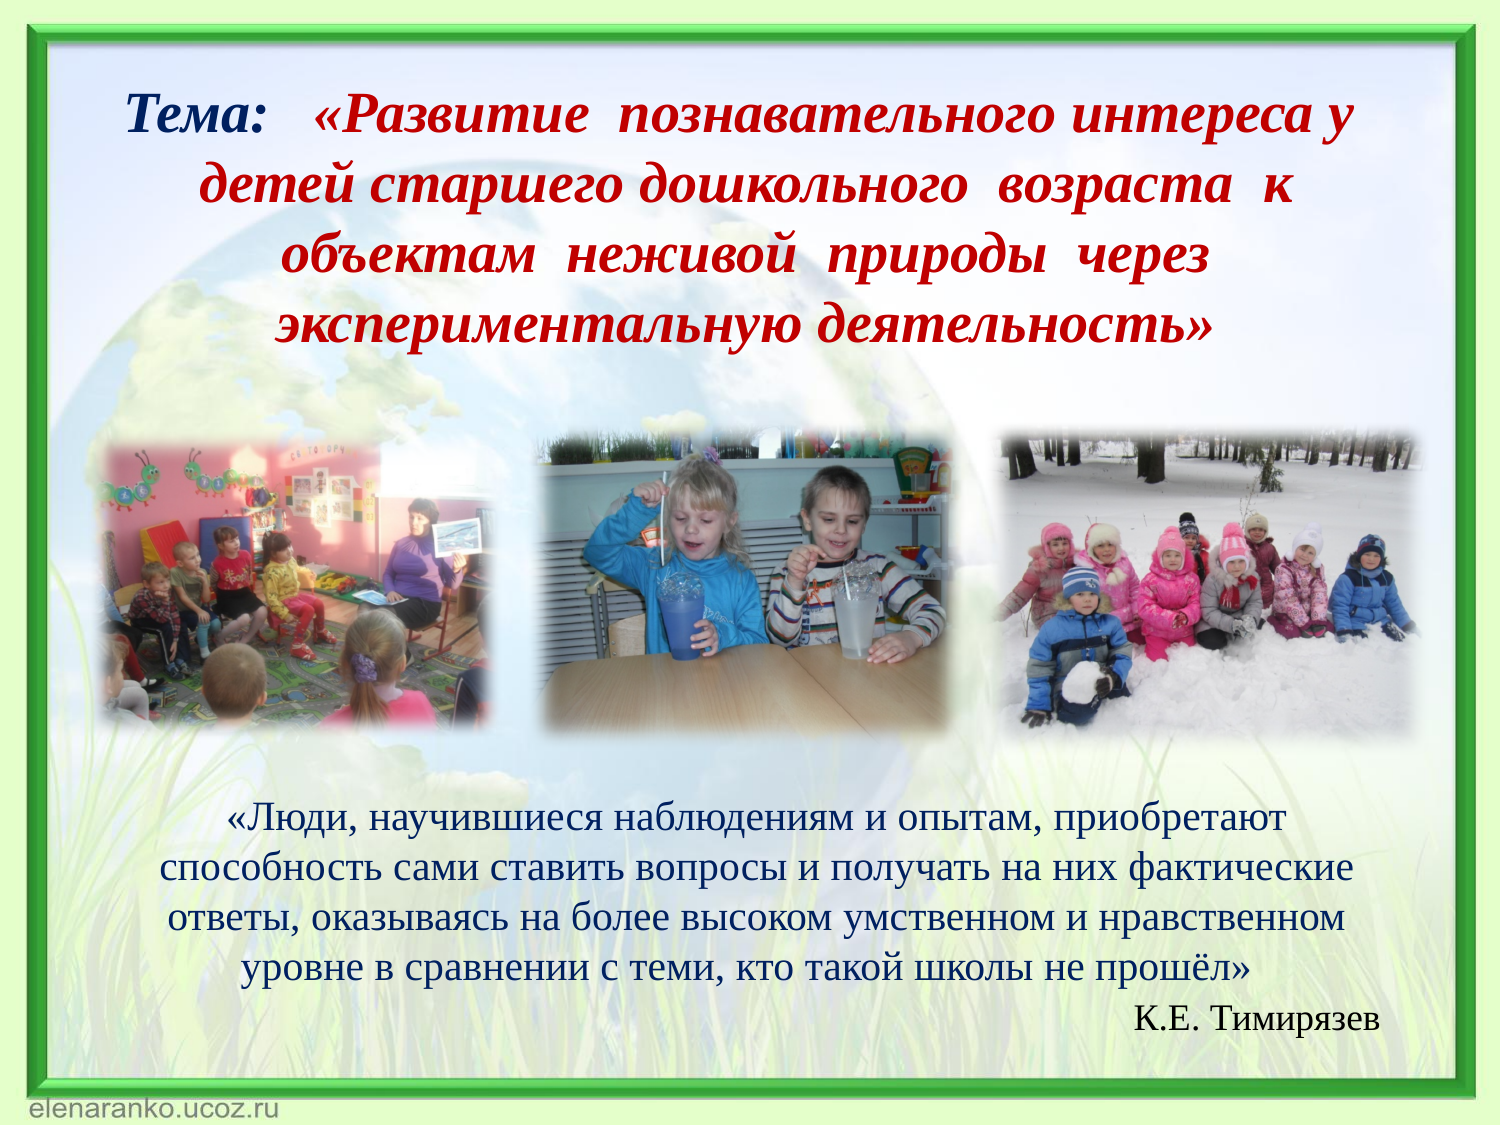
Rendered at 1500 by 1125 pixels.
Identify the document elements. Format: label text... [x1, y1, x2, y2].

text_box «Люди, научившиеся наблюдениям и опытам, приобретают способность сами ставить вопросы и получать на них фактические ответы, оказываясь на более высоком умственном и нравственном уровне в сравнении с теми, кто такой школы не прошёл» К.Е. Тимирязев [100, 781, 1414, 1047]
text_box Тема: «Развитие познавательного интереса у детей старшего дошкольного возраста к объектам неживой природы через экспериментальную деятельность» [78, 66, 1414, 361]
picture [0, 0, 1500, 1125]
